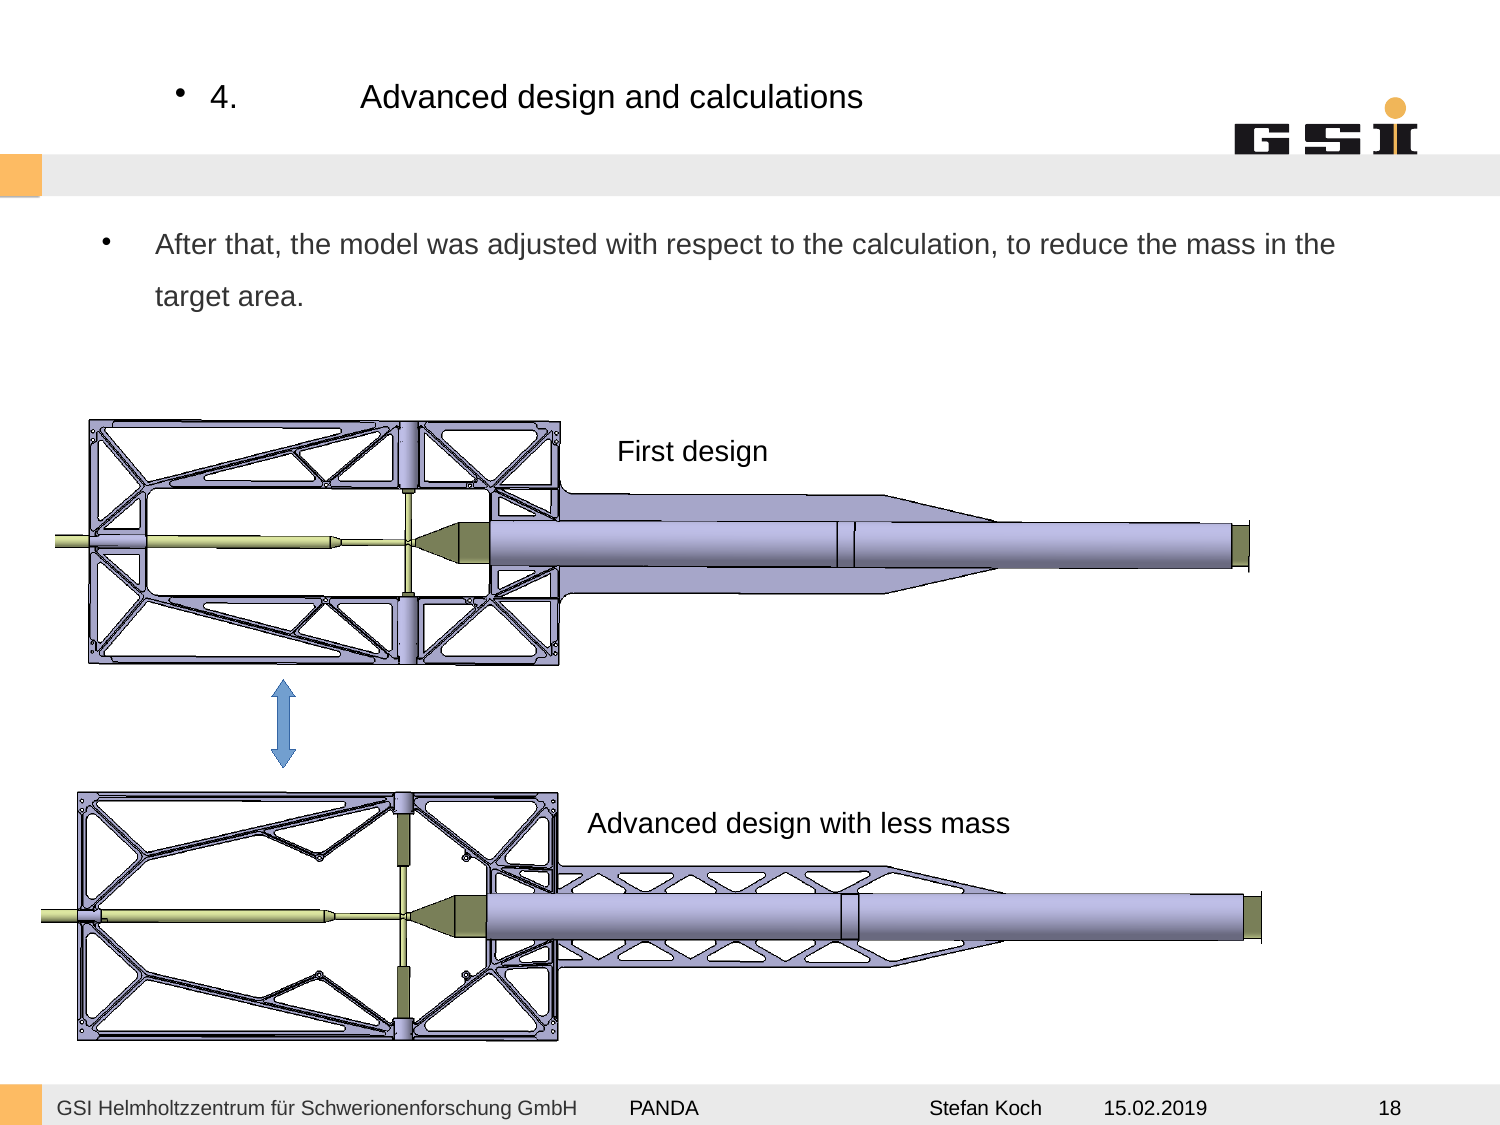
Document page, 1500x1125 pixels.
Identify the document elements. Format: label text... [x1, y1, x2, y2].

picture [41, 743, 1276, 1065]
picture [1233, 95, 1419, 154]
text_box 4. Advanced design and calculations [160, 67, 1200, 123]
picture [55, 407, 1261, 680]
text_box [271, 687, 296, 742]
text_box After that, the model was adjusted with respect to the calculation, to reduce the mass in the target area. [69, 218, 1417, 1023]
